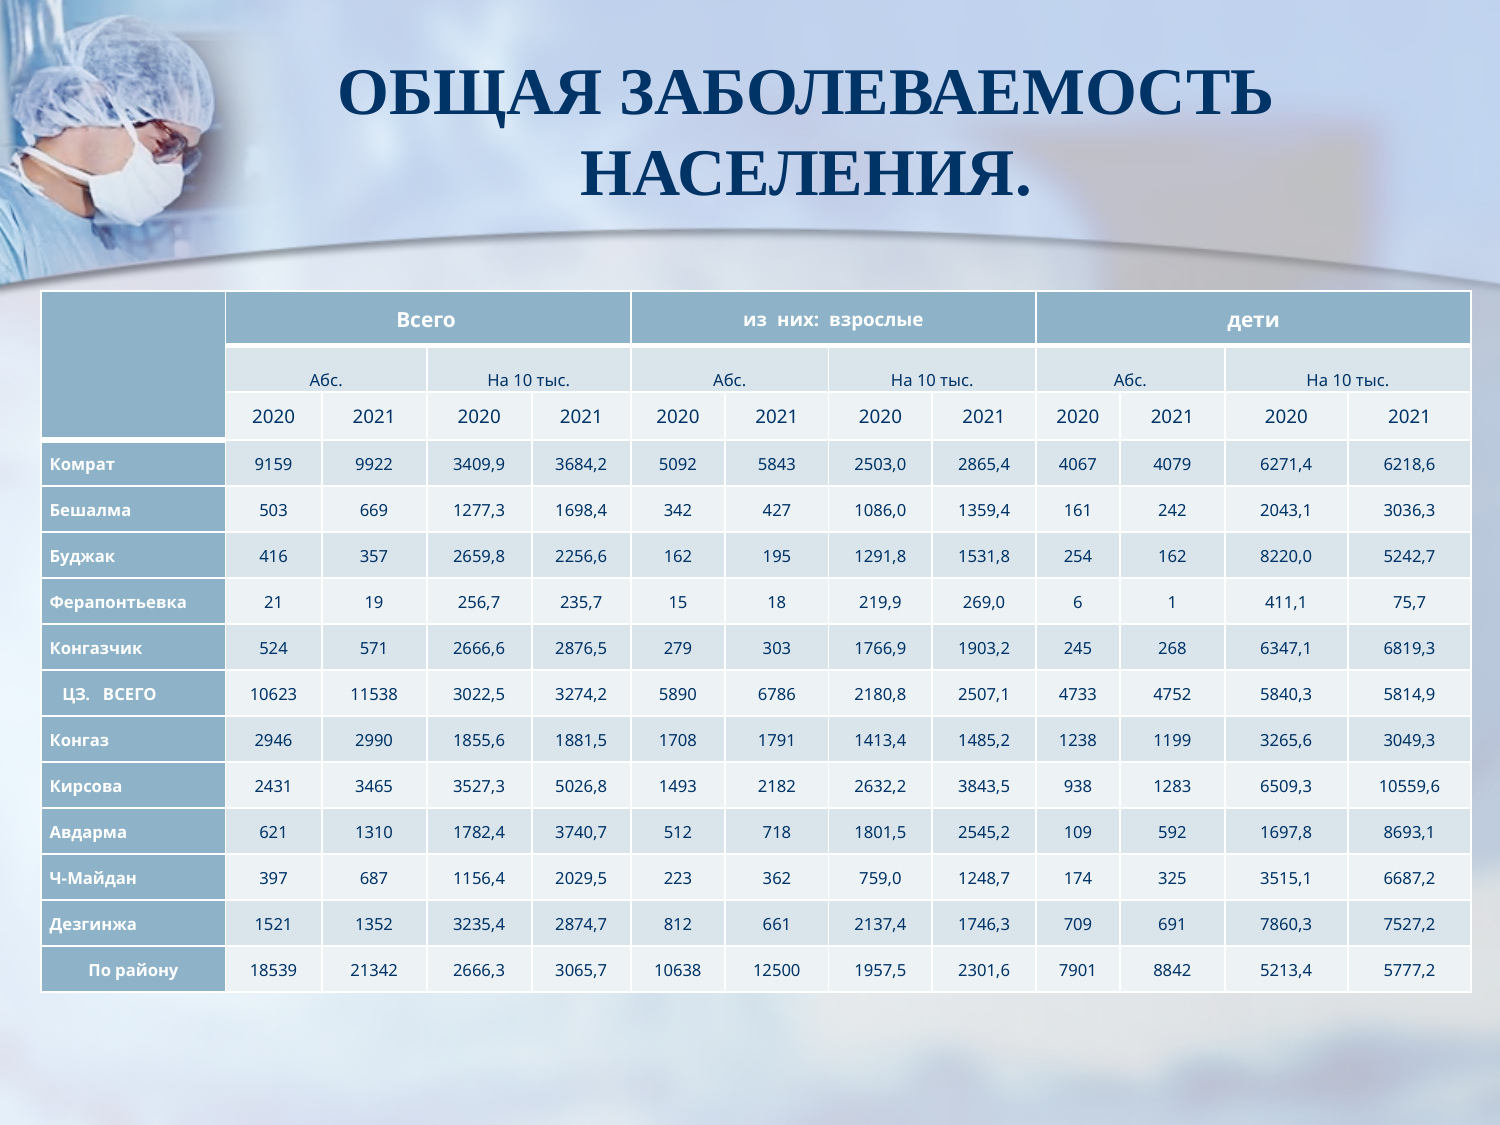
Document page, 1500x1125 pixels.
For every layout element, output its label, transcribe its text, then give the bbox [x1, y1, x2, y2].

table_cell 718 [726, 809, 828, 853]
table_cell 6786 [726, 671, 828, 715]
table_cell 325 [1121, 855, 1224, 899]
table_cell 1521 [226, 901, 321, 945]
table_cell 1485,2 [933, 717, 1035, 761]
table_cell 5026,8 [533, 763, 630, 807]
table_cell Конгазчик [42, 625, 225, 669]
table_cell 6819,3 [1349, 625, 1470, 669]
table_cell 2865,4 [933, 441, 1035, 485]
table_header [42, 292, 225, 437]
table_cell 2545,2 [933, 809, 1035, 853]
table_cell 2020 [428, 393, 531, 439]
table_cell 11538 [323, 671, 426, 715]
table_cell 687 [323, 855, 426, 899]
table_cell 3409,9 [428, 441, 531, 485]
table_cell 2020 [1226, 393, 1347, 439]
table_cell 709 [1037, 901, 1119, 945]
table_cell 5242,7 [1349, 533, 1470, 577]
table_cell 2874,7 [533, 901, 630, 945]
table_cell 162 [632, 533, 724, 577]
table_cell 524 [226, 625, 321, 669]
table_cell 3274,2 [533, 671, 630, 715]
table_cell 2632,2 [829, 763, 931, 807]
table_cell 759,0 [829, 855, 931, 899]
table_cell 2666,3 [428, 947, 531, 991]
table_cell 1291,8 [829, 533, 931, 577]
table_header Всего [226, 292, 630, 343]
table_cell 6347,1 [1226, 625, 1347, 669]
table_cell 8842 [1121, 947, 1224, 991]
table_cell 2020 [226, 393, 321, 439]
table_cell 1156,4 [428, 855, 531, 899]
table_cell 427 [726, 487, 828, 531]
table_cell 397 [226, 855, 321, 899]
table_cell 3235,4 [428, 901, 531, 945]
table_cell 1238 [1037, 717, 1119, 761]
table_cell 411,1 [1226, 579, 1347, 623]
table_cell 1766,9 [829, 625, 931, 669]
table_cell 1782,4 [428, 809, 531, 853]
table_cell 235,7 [533, 579, 630, 623]
table_cell 3465 [323, 763, 426, 807]
table_cell 1697,8 [1226, 809, 1347, 853]
table_cell 1903,2 [933, 625, 1035, 669]
table_cell 3684,2 [533, 441, 630, 485]
table_cell 256,7 [428, 579, 531, 623]
table_cell 2946 [226, 717, 321, 761]
table_cell 10638 [632, 947, 724, 991]
table_cell 1801,5 [829, 809, 931, 853]
table_cell 1359,4 [933, 487, 1035, 531]
table_cell 669 [323, 487, 426, 531]
table_cell 242 [1121, 487, 1224, 531]
table_cell Абс. [632, 348, 828, 391]
table_cell Бешалма [42, 487, 225, 531]
table_cell На 10 тыс. [829, 348, 1035, 391]
table_cell 75,7 [1349, 579, 1470, 623]
table_cell 2021 [726, 393, 828, 439]
table_cell 3843,5 [933, 763, 1035, 807]
table_cell 621 [226, 809, 321, 853]
table_cell Ч-Майдан [42, 855, 225, 899]
table_cell 2659,8 [428, 533, 531, 577]
table_cell 2029,5 [533, 855, 630, 899]
table_cell 18 [726, 579, 828, 623]
table_cell 9159 [226, 441, 321, 485]
table_cell 1698,4 [533, 487, 630, 531]
table_cell 2020 [632, 393, 724, 439]
table_cell 416 [226, 533, 321, 577]
table_cell 512 [632, 809, 724, 853]
table_cell 279 [632, 625, 724, 669]
table_cell 5814,9 [1349, 671, 1470, 715]
table_cell 2043,1 [1226, 487, 1347, 531]
table_cell Авдарма [42, 809, 225, 853]
table_cell 691 [1121, 901, 1224, 945]
table_cell 5843 [726, 441, 828, 485]
table_cell 3065,7 [533, 947, 630, 991]
table_cell 162 [1121, 533, 1224, 577]
table_cell 6687,2 [1349, 855, 1470, 899]
table_cell 5213,4 [1226, 947, 1347, 991]
table_cell 2507,1 [933, 671, 1035, 715]
table_cell 2021 [1349, 393, 1470, 439]
picture [0, 0, 1500, 1125]
table_cell 174 [1037, 855, 1119, 899]
table_cell 269,0 [933, 579, 1035, 623]
table_cell 1957,5 [829, 947, 931, 991]
table_cell 195 [726, 533, 828, 577]
table_cell 223 [632, 855, 724, 899]
table_cell 3515,1 [1226, 855, 1347, 899]
table_cell 21 [226, 579, 321, 623]
table_cell 5777,2 [1349, 947, 1470, 991]
table_cell 245 [1037, 625, 1119, 669]
table_cell 342 [632, 487, 724, 531]
table_cell 1791 [726, 717, 828, 761]
table_cell 161 [1037, 487, 1119, 531]
table_cell 3036,3 [1349, 487, 1470, 531]
table_cell 5890 [632, 671, 724, 715]
table_header дети [1037, 292, 1470, 343]
table_cell 15 [632, 579, 724, 623]
table_cell 1277,3 [428, 487, 531, 531]
table_cell 3265,6 [1226, 717, 1347, 761]
table_cell 1 [1121, 579, 1224, 623]
table_cell 1855,6 [428, 717, 531, 761]
table_cell 1881,5 [533, 717, 630, 761]
table_cell 362 [726, 855, 828, 899]
table_cell 1531,8 [933, 533, 1035, 577]
table_cell 5092 [632, 441, 724, 485]
title ОБЩАЯ ЗАБОЛЕВАЕМОСТЬ НАСЕЛЕНИЯ. [200, 24, 1413, 232]
table_cell Кирсова [42, 763, 225, 807]
table_cell На 10 тыс. [1226, 348, 1470, 391]
table_cell 6509,3 [1226, 763, 1347, 807]
table_cell Комрат [42, 443, 225, 485]
table_cell 2503,0 [829, 441, 931, 485]
table_cell 10559,6 [1349, 763, 1470, 807]
table_cell 1352 [323, 901, 426, 945]
table_cell 938 [1037, 763, 1119, 807]
table_cell 812 [632, 901, 724, 945]
table_cell 9922 [323, 441, 426, 485]
table_cell 1248,7 [933, 855, 1035, 899]
table_cell 1746,3 [933, 901, 1035, 945]
table_cell ЦЗ. ВСЕГО [42, 671, 225, 715]
table_cell 18539 [226, 947, 321, 991]
table_cell 4079 [1121, 441, 1224, 485]
table_cell 1086,0 [829, 487, 931, 531]
table_cell 2180,8 [829, 671, 931, 715]
table_cell 6271,4 [1226, 441, 1347, 485]
table_cell 268 [1121, 625, 1224, 669]
table_cell 357 [323, 533, 426, 577]
table_cell 1413,4 [829, 717, 931, 761]
table_cell Дезгинжа [42, 901, 225, 945]
table_cell 2256,6 [533, 533, 630, 577]
table_cell 7901 [1037, 947, 1119, 991]
table_cell 6 [1037, 579, 1119, 623]
table_cell 3049,3 [1349, 717, 1470, 761]
table_cell 1493 [632, 763, 724, 807]
table_cell 1283 [1121, 763, 1224, 807]
table_cell 8220,0 [1226, 533, 1347, 577]
table_cell 592 [1121, 809, 1224, 853]
table_cell 2021 [1121, 393, 1224, 439]
table_cell 3527,3 [428, 763, 531, 807]
table_cell Буджак [42, 533, 225, 577]
table_cell 2990 [323, 717, 426, 761]
table_cell 2431 [226, 763, 321, 807]
table_cell 8693,1 [1349, 809, 1470, 853]
table_cell Абс. [1037, 348, 1224, 391]
table_cell 2020 [829, 393, 931, 439]
table_cell 7860,3 [1226, 901, 1347, 945]
table_cell Абс. [226, 348, 426, 391]
table_cell 7527,2 [1349, 901, 1470, 945]
table_cell 571 [323, 625, 426, 669]
table_cell 12500 [726, 947, 828, 991]
table_cell 2182 [726, 763, 828, 807]
table_cell 2020 [1037, 393, 1119, 439]
table_cell 2301,6 [933, 947, 1035, 991]
table_header из них: взрослые [632, 292, 1035, 343]
table_cell 3740,7 [533, 809, 630, 853]
table_cell 10623 [226, 671, 321, 715]
table_cell 5840,3 [1226, 671, 1347, 715]
table_cell 2876,5 [533, 625, 630, 669]
table_cell 503 [226, 487, 321, 531]
table_cell По району [42, 947, 225, 991]
table_cell Ферапонтьевка [42, 579, 225, 623]
table_cell 109 [1037, 809, 1119, 853]
table_cell 2021 [533, 393, 630, 439]
table_cell 1310 [323, 809, 426, 853]
table_cell 2137,4 [829, 901, 931, 945]
table_cell На 10 тыс. [428, 348, 630, 391]
table_cell 303 [726, 625, 828, 669]
table_cell Конгаз [42, 717, 225, 761]
table_cell 6218,6 [1349, 441, 1470, 485]
table_cell 254 [1037, 533, 1119, 577]
table_cell 219,9 [829, 579, 931, 623]
table_cell 661 [726, 901, 828, 945]
table_cell 1199 [1121, 717, 1224, 761]
table_cell 2021 [933, 393, 1035, 439]
table_cell 19 [323, 579, 426, 623]
table_cell 4733 [1037, 671, 1119, 715]
table_cell 4067 [1037, 441, 1119, 485]
table_cell 1708 [632, 717, 724, 761]
table_cell 21342 [323, 947, 426, 991]
table_cell 2666,6 [428, 625, 531, 669]
table_cell 2021 [323, 393, 426, 439]
table_cell 3022,5 [428, 671, 531, 715]
table_cell 4752 [1121, 671, 1224, 715]
